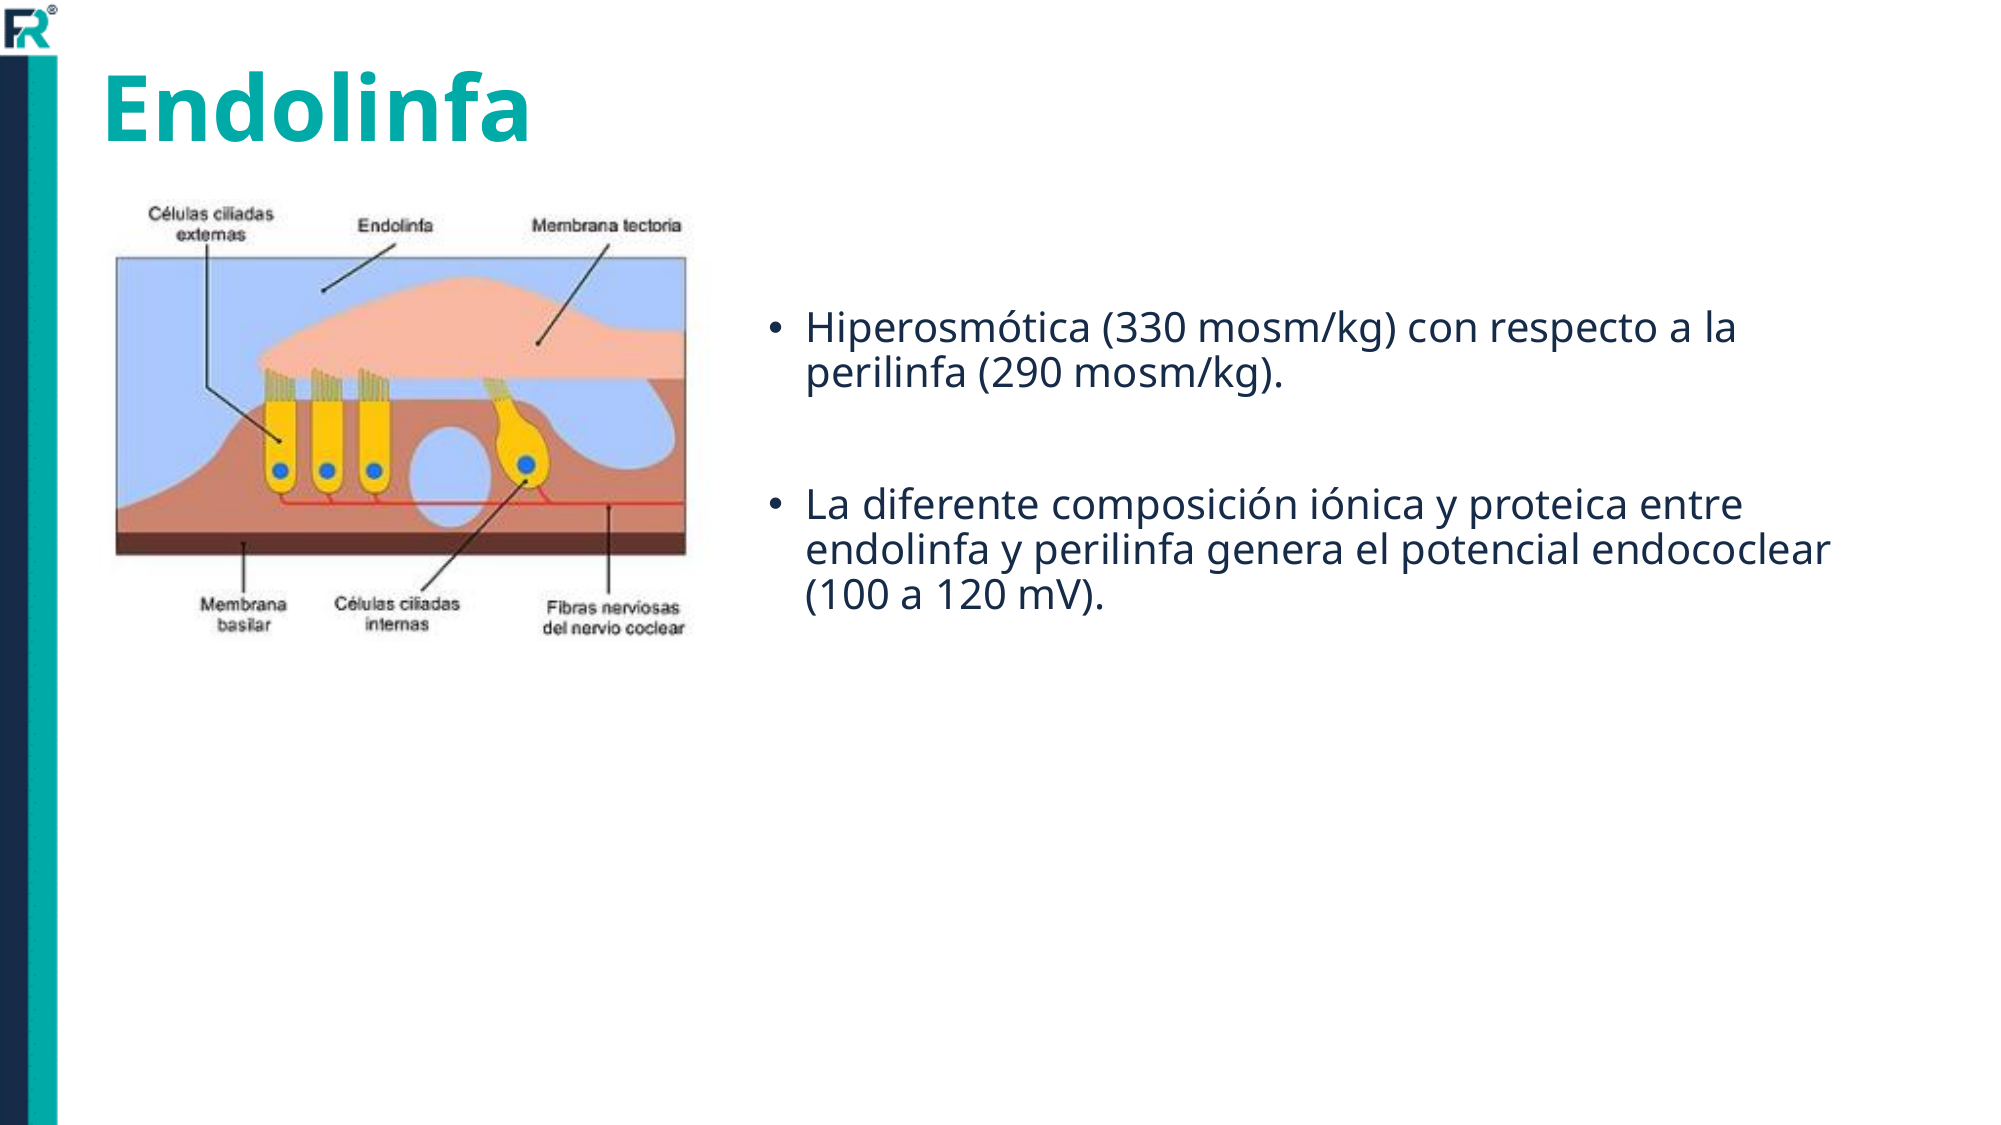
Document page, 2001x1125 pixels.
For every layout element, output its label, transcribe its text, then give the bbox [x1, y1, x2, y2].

picture [0, 0, 2001, 1125]
list Hiperosmótica (330 mosm/kg) con respecto a la perilinfa (290 mosm/kg). La diferente composición iónica y proteica entre endolinfa y perilinfa genera el potencial endococlear (100 a 120 mV). [753, 299, 1863, 1014]
title Endolinfa [85, 3, 1811, 221]
